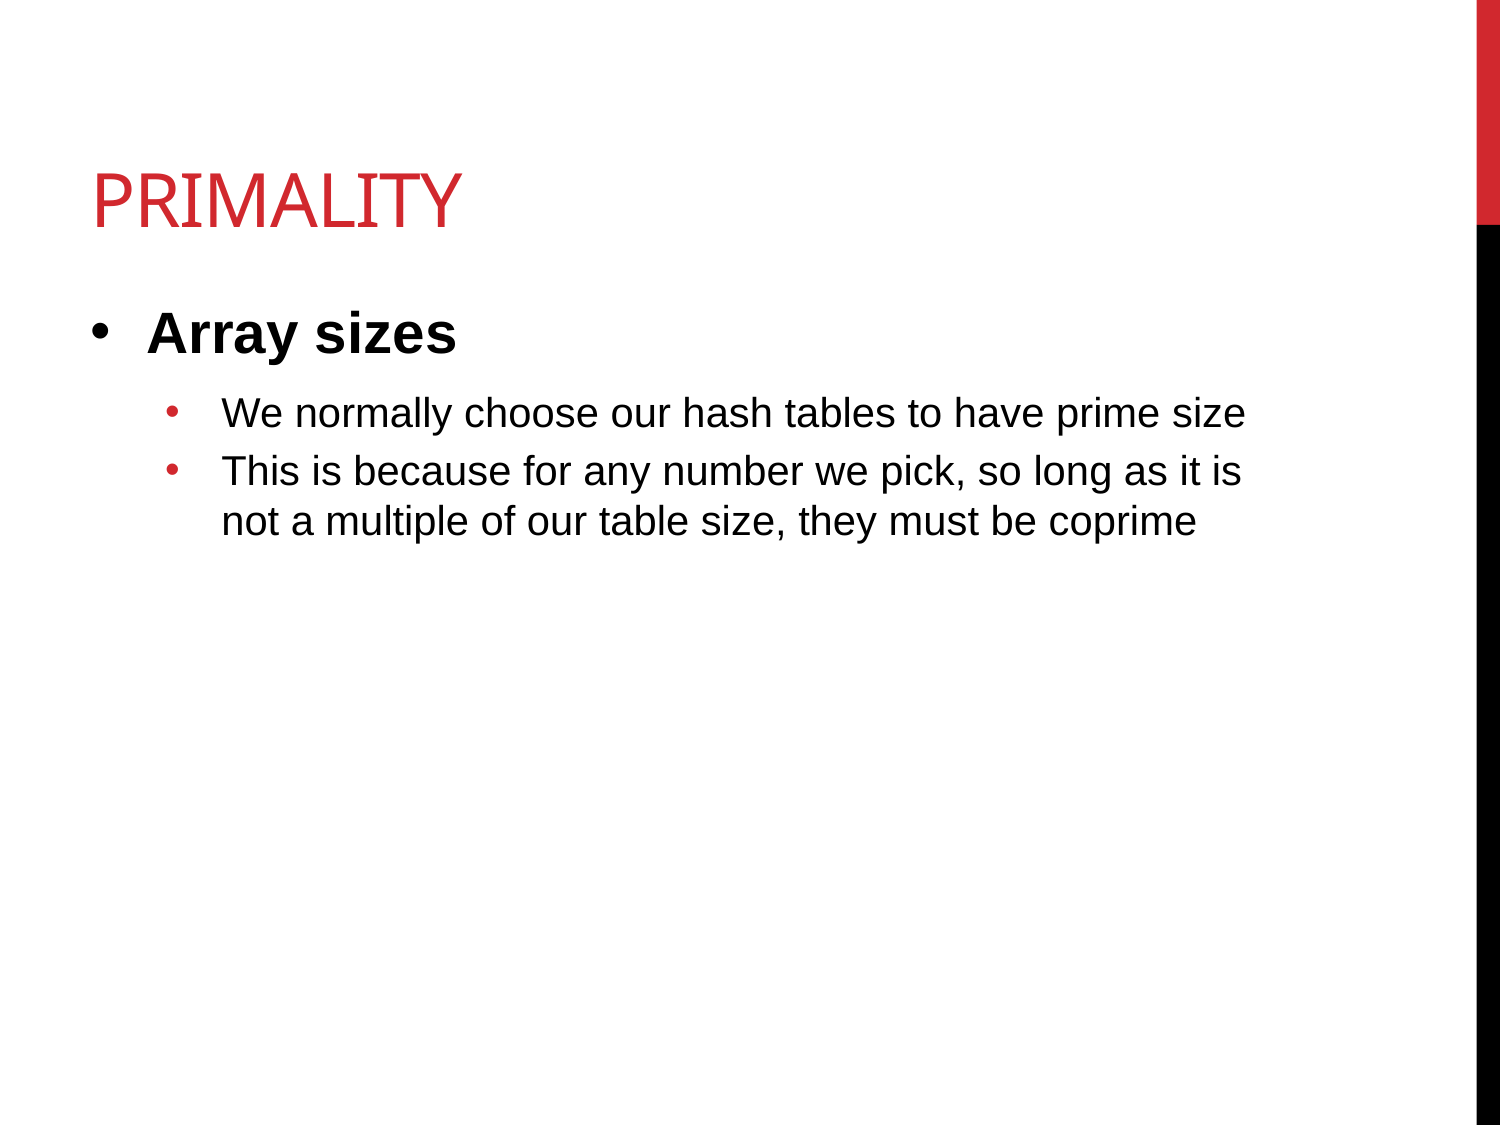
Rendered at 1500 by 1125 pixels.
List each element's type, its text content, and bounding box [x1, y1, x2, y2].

list Array sizes We normally choose our hash tables to have prime size This is because for any number we pick, so long as it is not a multiple of our table size, they must be coprime [75, 287, 1325, 1052]
title primality [75, 25, 1025, 250]
